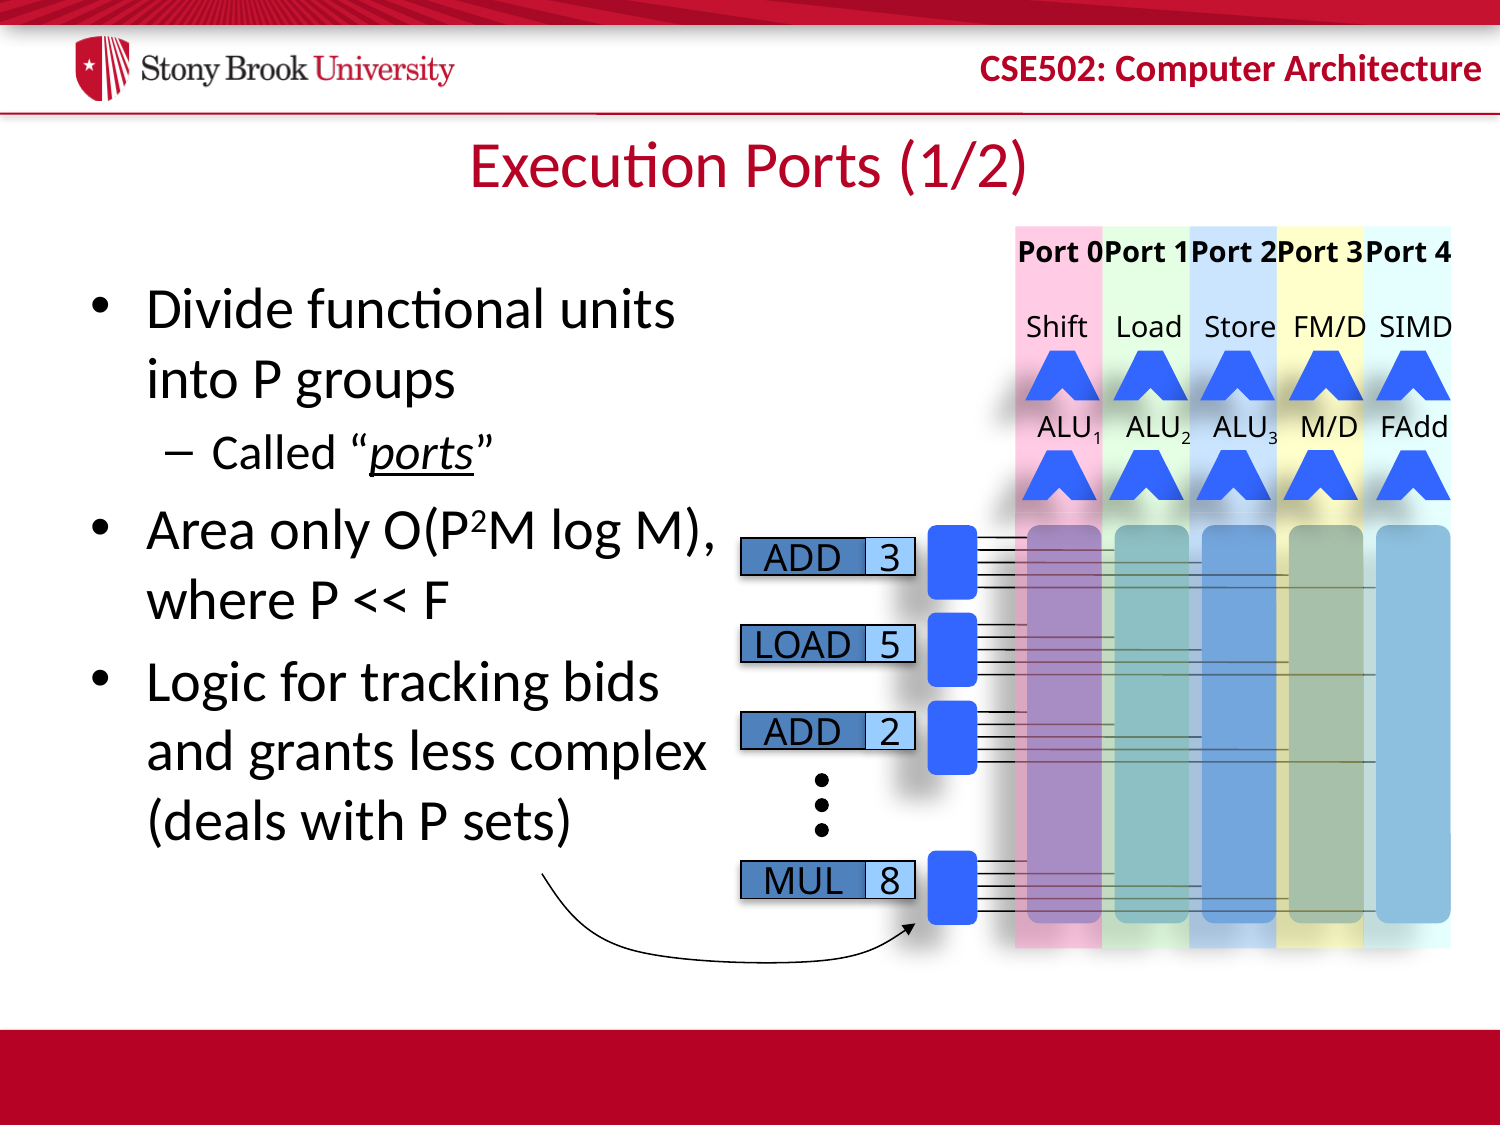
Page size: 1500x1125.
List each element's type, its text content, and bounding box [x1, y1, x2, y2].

text_box [815, 773, 829, 787]
text_box LOAD [740, 624, 864, 662]
text_box [927, 700, 978, 775]
text_box [541, 873, 916, 963]
text_box ADD [740, 711, 865, 750]
text_box 3 [865, 537, 916, 575]
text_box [1002, 225, 1467, 513]
list Divide functional units into P groups Called “ports” Area only O(P2M log M), where P << F Logic for tracking bids and grants less complex (deals with P sets) [75, 262, 741, 1005]
text_box [927, 850, 978, 925]
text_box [1014, 521, 1451, 949]
text_box [815, 798, 829, 812]
text_box MUL [740, 861, 864, 899]
text_box 8 [865, 861, 916, 899]
text_box [927, 612, 978, 687]
text_box 5 [865, 624, 916, 663]
text_box 2 [865, 711, 916, 750]
text_box [815, 823, 829, 837]
text_box [927, 525, 978, 600]
title Execution Ports (1/2) [0, 113, 1500, 209]
picture [0, 0, 1500, 25]
text_box ADD [740, 537, 864, 575]
